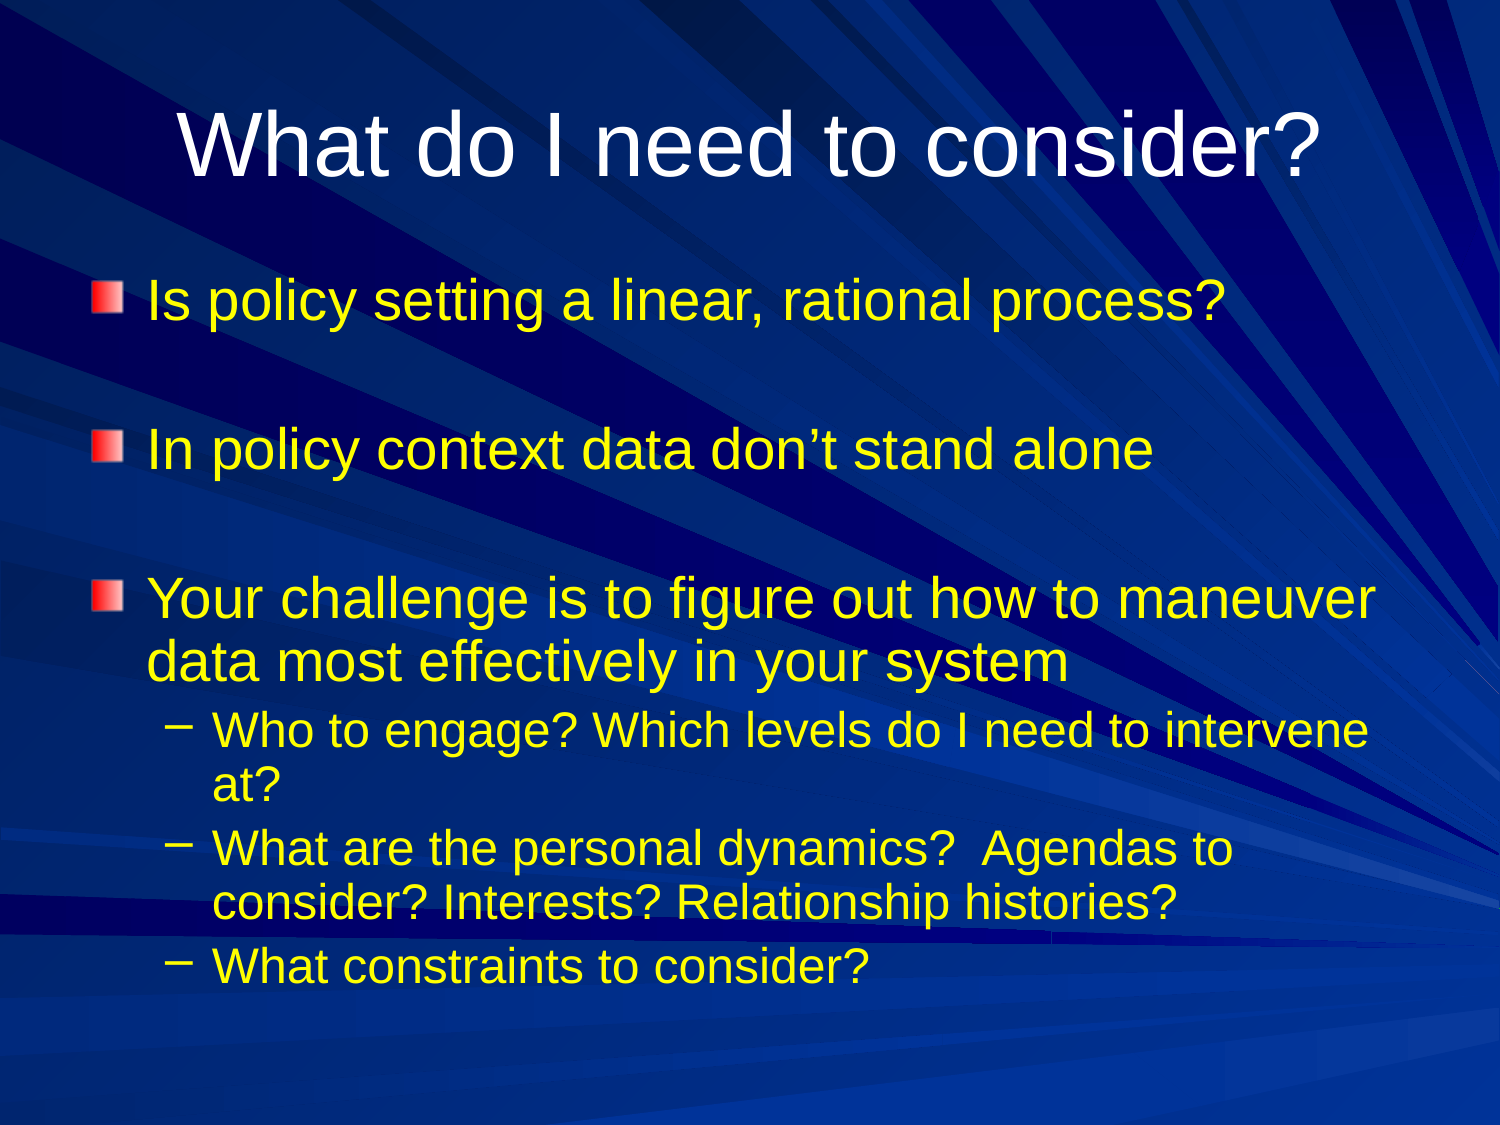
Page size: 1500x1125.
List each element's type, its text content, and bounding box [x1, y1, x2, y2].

list Is policy setting a linear, rational process? In policy context data don’t stand alone Your challenge is to figure out how to maneuver data most effectively in your system Who to engage? Which levels do I need to intervene at? What are the personal dynamics? Agendas to consider? Interests? Relationship histories? What constraints to consider? [74, 262, 1426, 1006]
picture [90, 578, 127, 615]
picture [90, 428, 127, 466]
picture [90, 279, 127, 317]
title What do I need to consider? [74, 45, 1426, 234]
